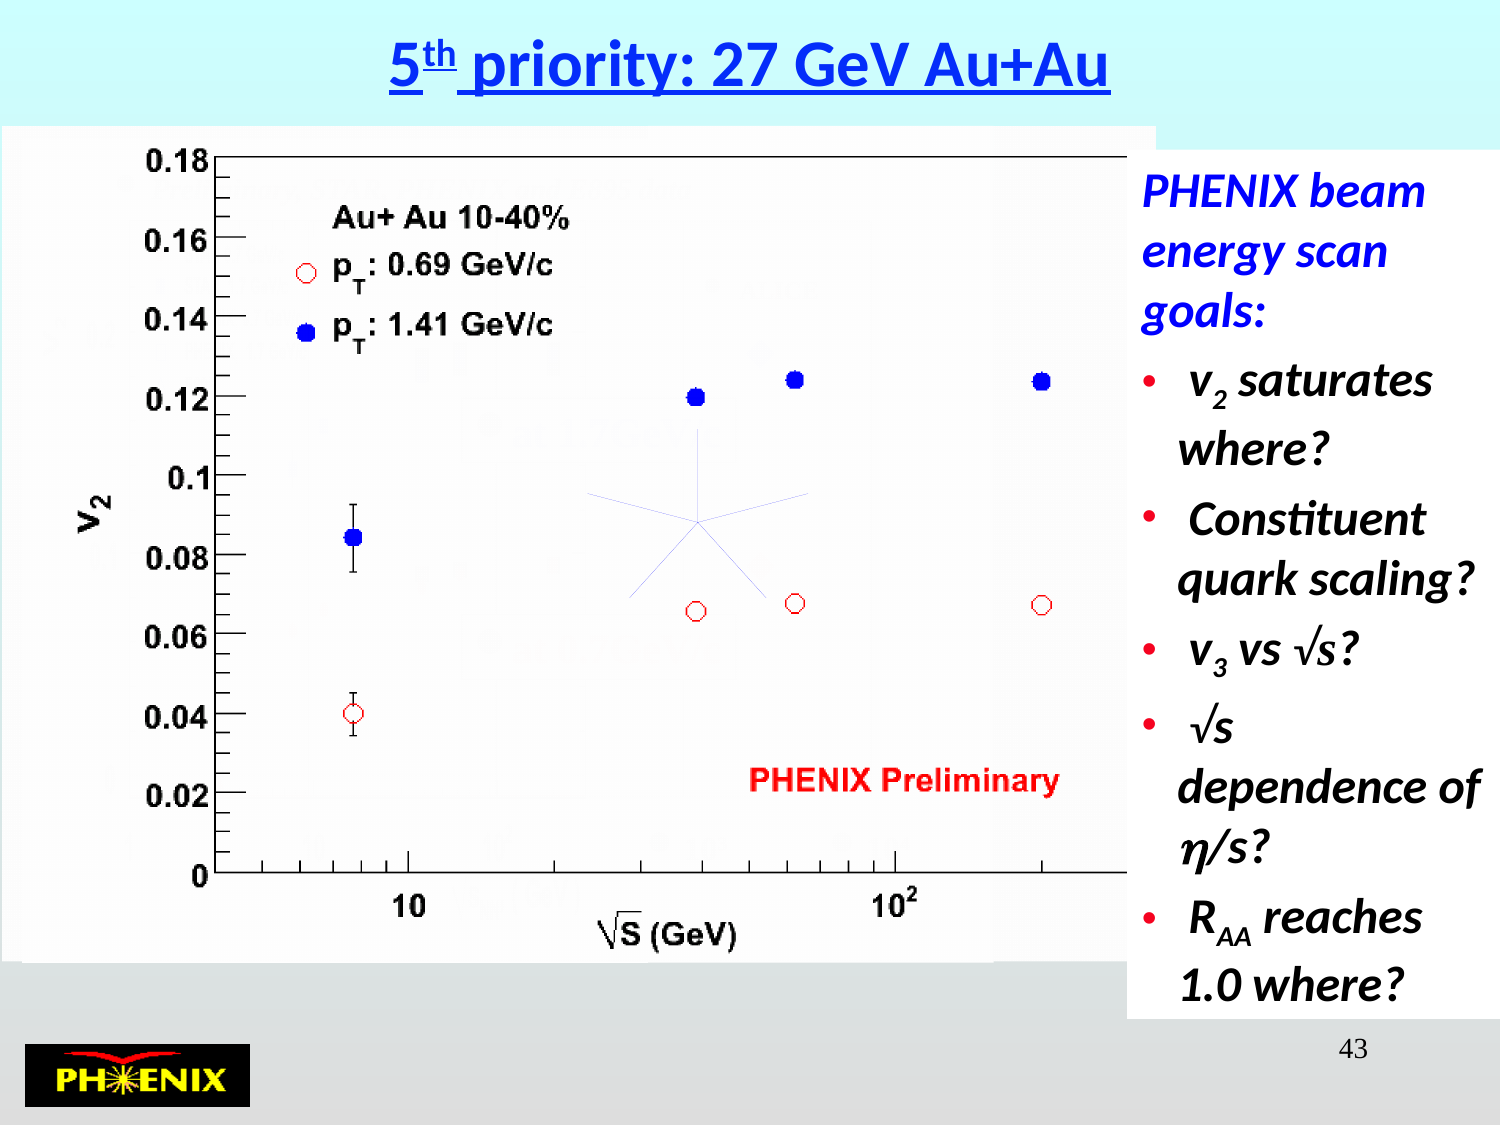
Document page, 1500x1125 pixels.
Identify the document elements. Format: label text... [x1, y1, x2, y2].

text_box PHENIX beam energy scan goals: v2 saturates where? Constituent quark scaling? v3 vs √s? √s dependence of h/s? RAA reaches 1.0 where? [1127, 149, 1500, 1019]
title 5th priority: 27 GeV Au+Au [112, 21, 1388, 98]
picture [25, 1044, 250, 1107]
picture [0, 125, 1157, 963]
slide_number 43 [1083, 1021, 1384, 1107]
